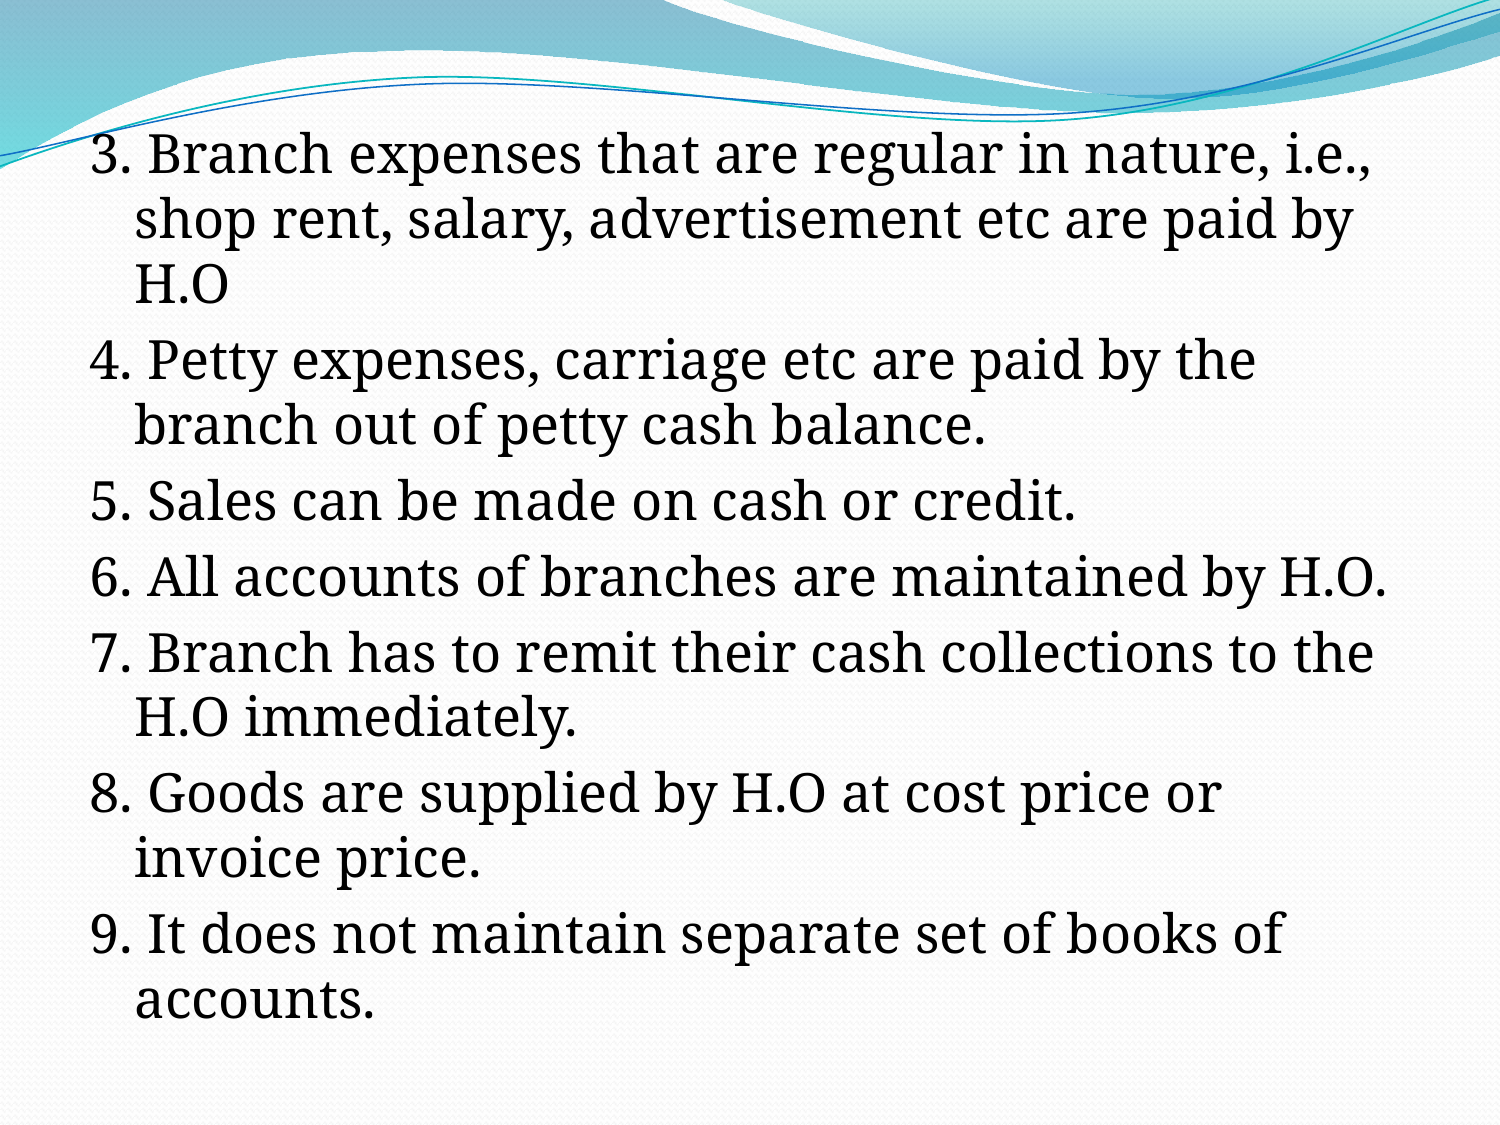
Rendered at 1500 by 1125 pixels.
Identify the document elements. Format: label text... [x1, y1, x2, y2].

list 3. Branch expenses that are regular in nature, i.e., shop rent, salary, advertisement etc are paid by H.O 4. Petty expenses, carriage etc are paid by the branch out of petty cash balance. 5. Sales can be made on cash or credit. 6. All accounts of branches are maintained by H.O. 7. Branch has to remit their cash collections to the H.O immediately. 8. Goods are supplied by H.O at cost price or invoice price. 9. It does not maintain separate set of books of accounts. [75, 112, 1425, 1038]
